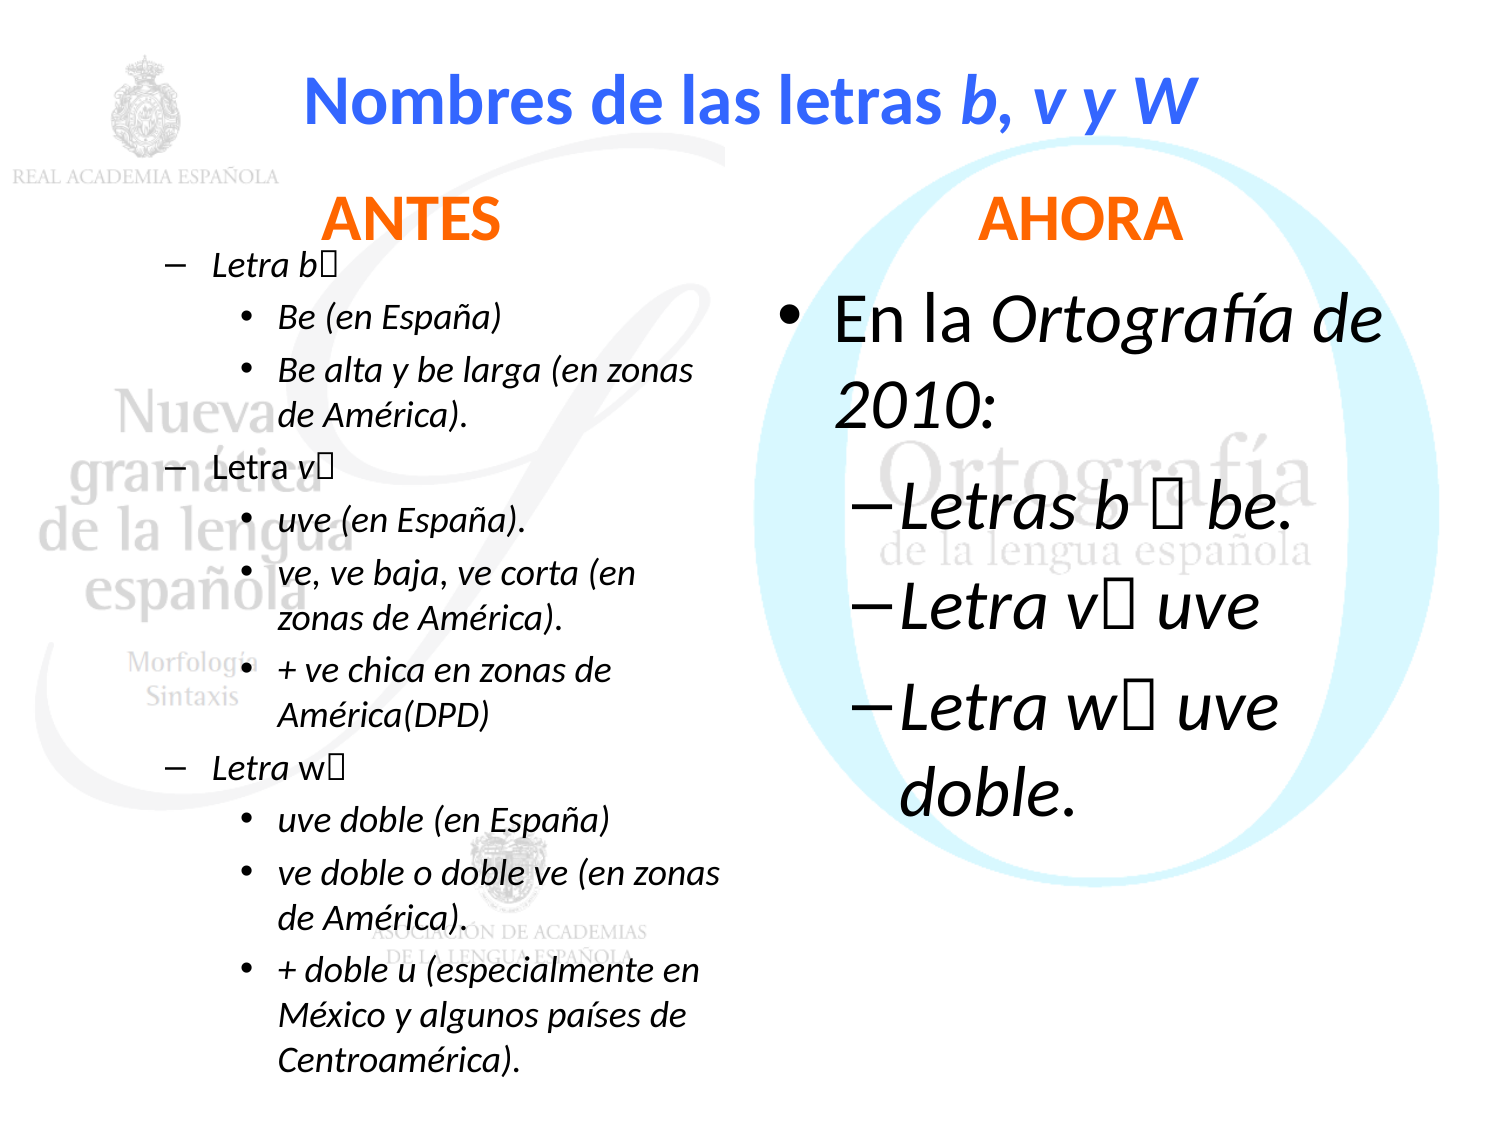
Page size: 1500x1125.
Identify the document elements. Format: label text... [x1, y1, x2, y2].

text_box AHORA [963, 166, 1199, 262]
list Letra b Be (en España) Be alta y be larga (en zonas de América). Letra v uve (en España). ve, ve baja, ve corta (en zonas de América). + ve chica en zonas de América(DPD) Letra w uve doble (en España) ve doble o doble ve (en zonas de América). + doble u (especialmente en México y algunos países de Centroamérica). [75, 232, 738, 1071]
title Nombres de las letras b, v y W [75, 45, 1425, 233]
text_box ANTES [262, 166, 563, 262]
list En la Ortografía de 2010: Letras b  be. Letra v uve Letra w uve doble. [762, 262, 1425, 1005]
